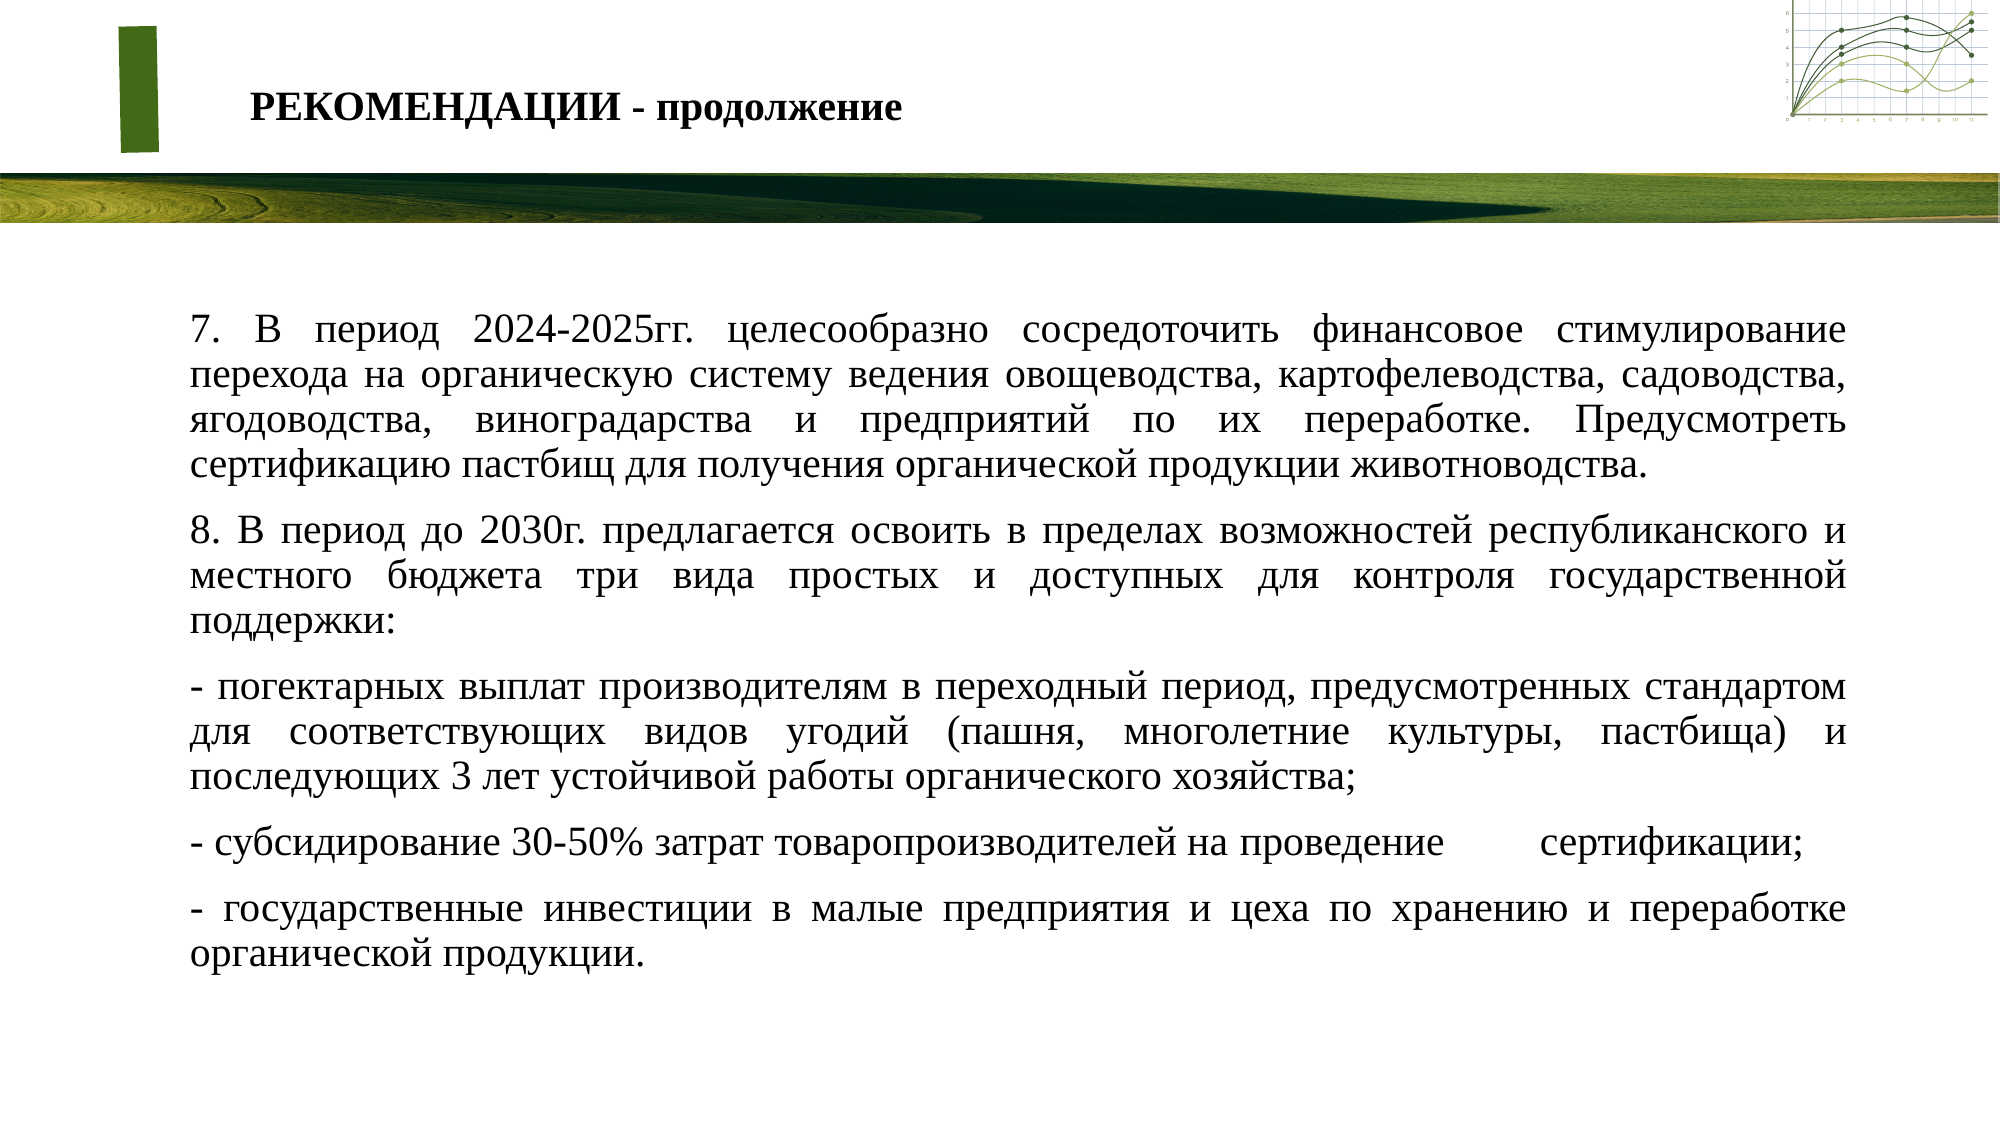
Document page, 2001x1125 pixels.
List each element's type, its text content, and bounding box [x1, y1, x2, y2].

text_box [1784, 0, 1989, 123]
title РЕКОМЕНДАЦИИ - продолжение [234, 26, 1960, 173]
picture [0, 173, 2000, 223]
list 7. В период 2024-2025гг. целесообразно сосредоточить финансовое стимулирование перехода на органическую систему ведения овощеводства, картофелеводства, садоводства, ягодоводства, виноградарства и предприятий по их переработке. Предусмотреть сертификацию пастбищ для получения органической продукции животноводства. 8. В период до 2030г. предлагается освоить в пределах возможностей республиканского и местного бюджета три вида простых и доступных для контроля государственной поддержки: - погектарных выплат производителям в переходный период, предусмотренных стандартом для соответствующих видов угодий (пашня, многолетние культуры, пастбища) и последующих 3 лет устойчивой работы органического хозяйства; - субсидирование 30-50% затрат товаропроизводителей на проведение сертификации; - государственные инвестиции в малые предприятия и цеха по хранению и переработке органической продукции. [137, 299, 1863, 1014]
